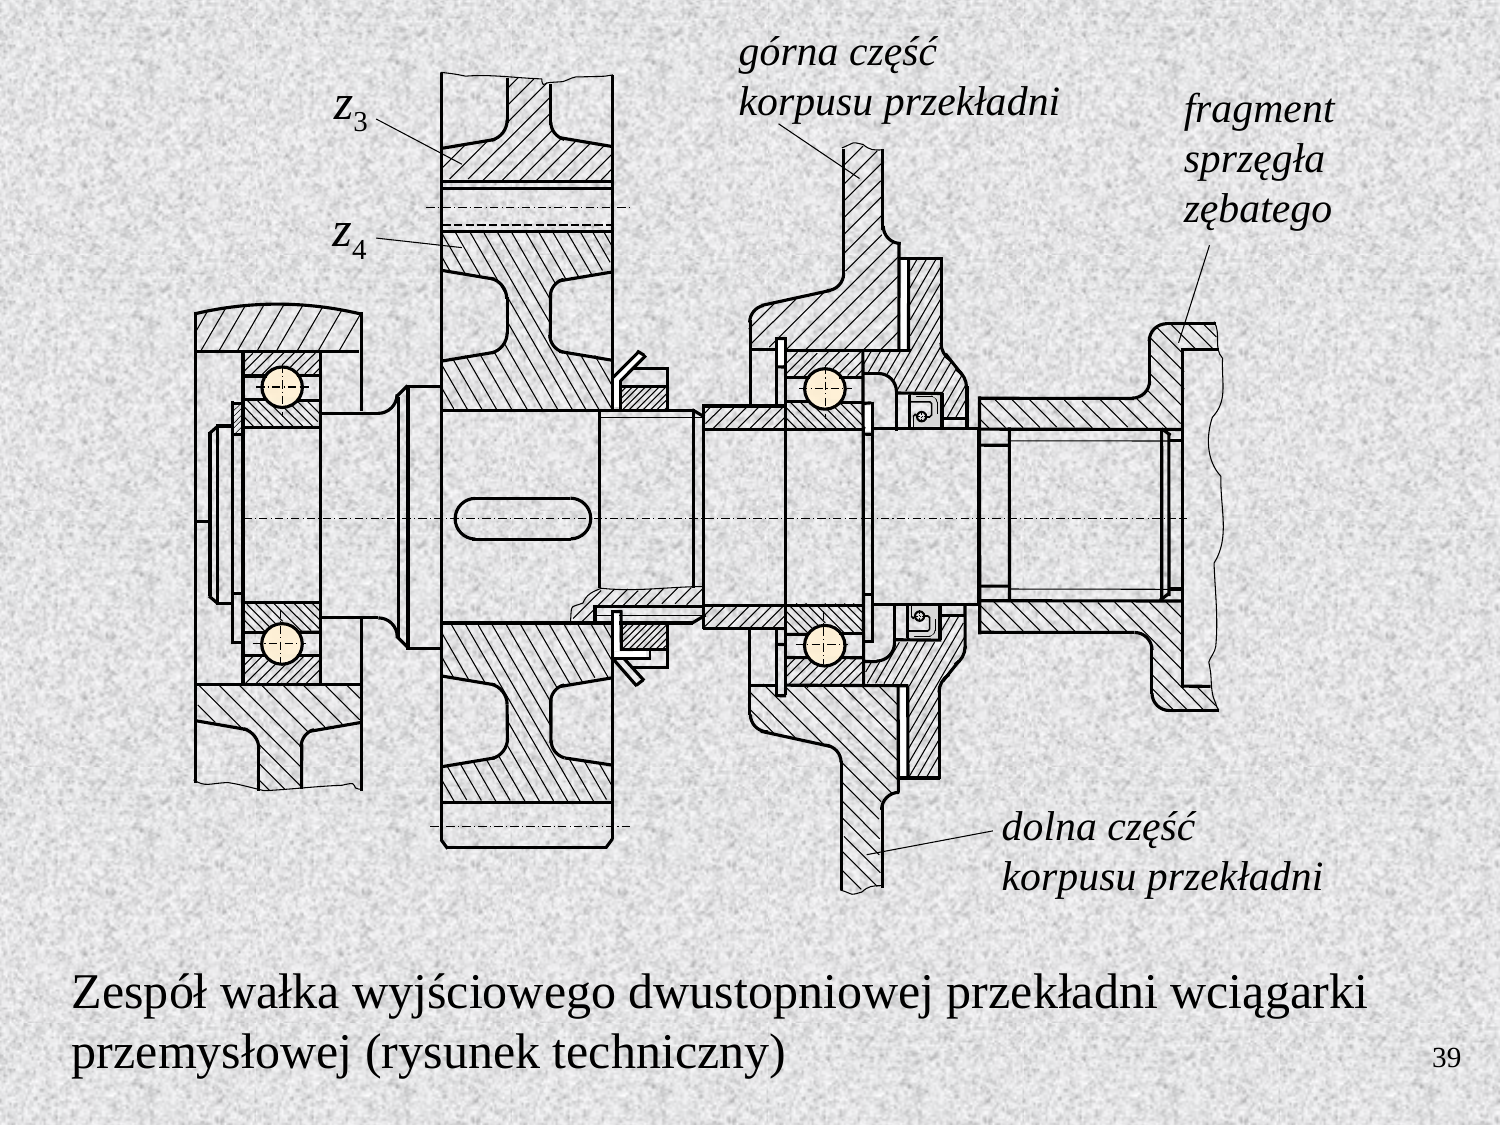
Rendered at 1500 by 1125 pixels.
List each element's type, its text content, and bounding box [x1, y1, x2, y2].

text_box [125, 16, 1415, 908]
slide_number 39 [1382, 1031, 1477, 1101]
text_box Zespół wałka wyjściowego dwustopniowej przekładni wciągarki przemysłowej (rysunek techniczny) [57, 951, 1391, 1087]
